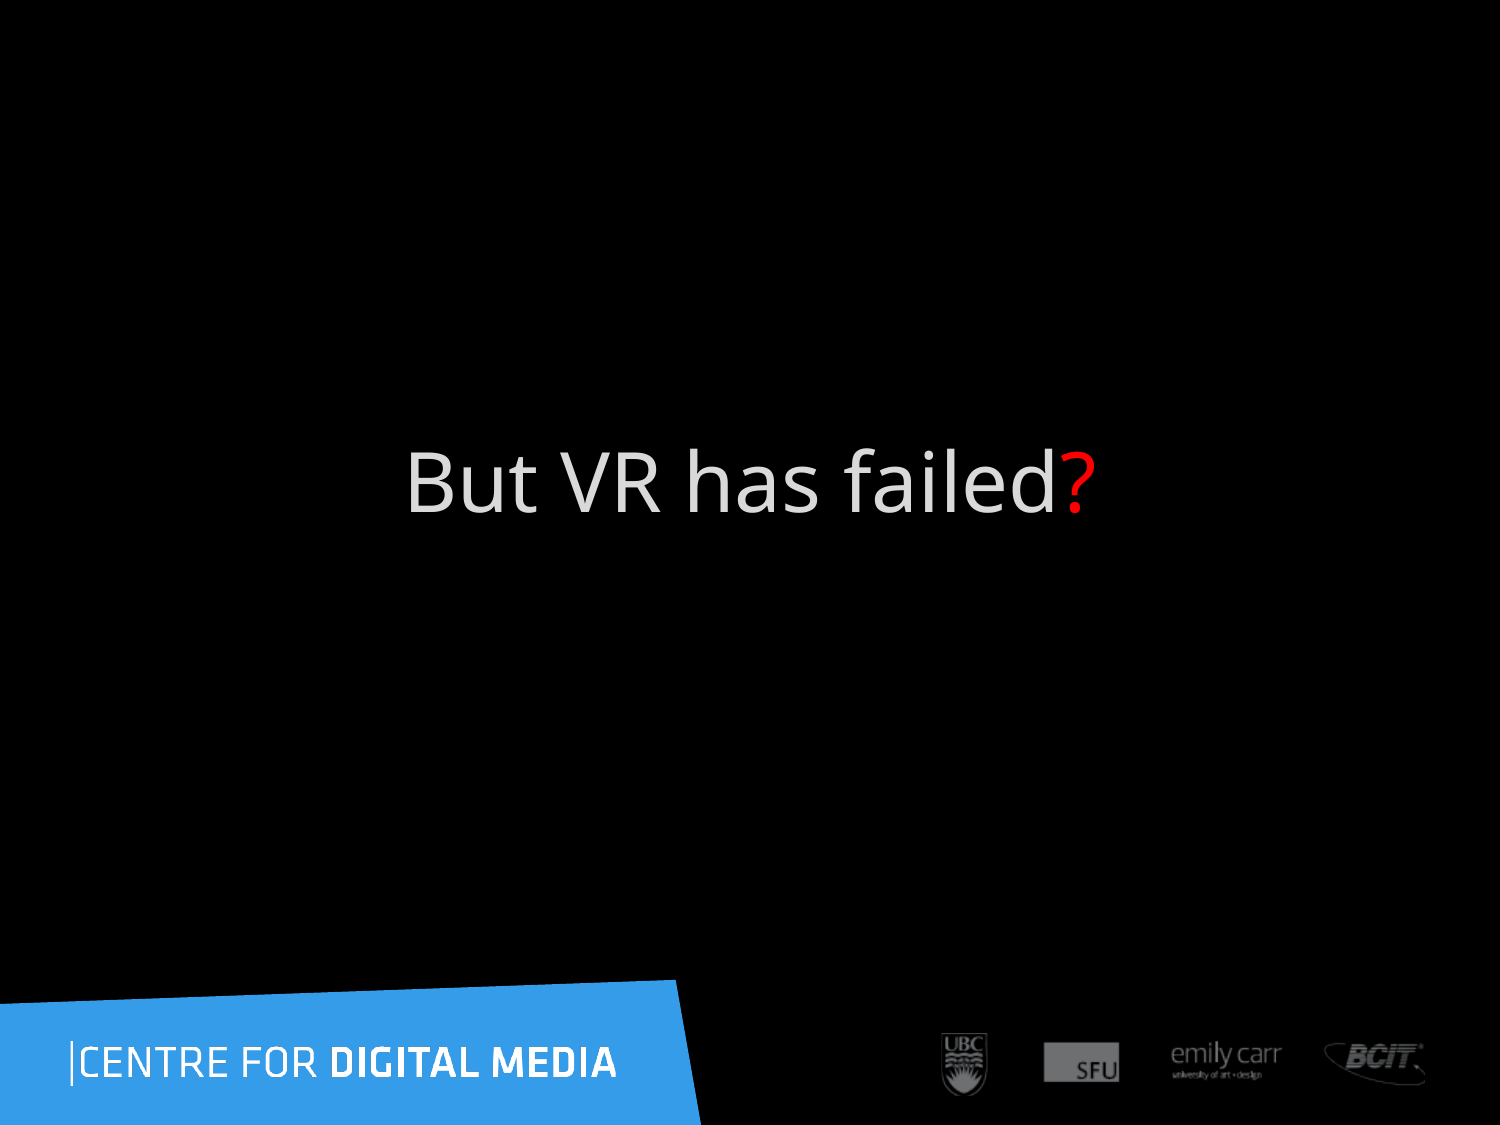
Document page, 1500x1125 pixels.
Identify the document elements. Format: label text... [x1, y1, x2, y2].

title But VR has failed? [75, 395, 1425, 563]
